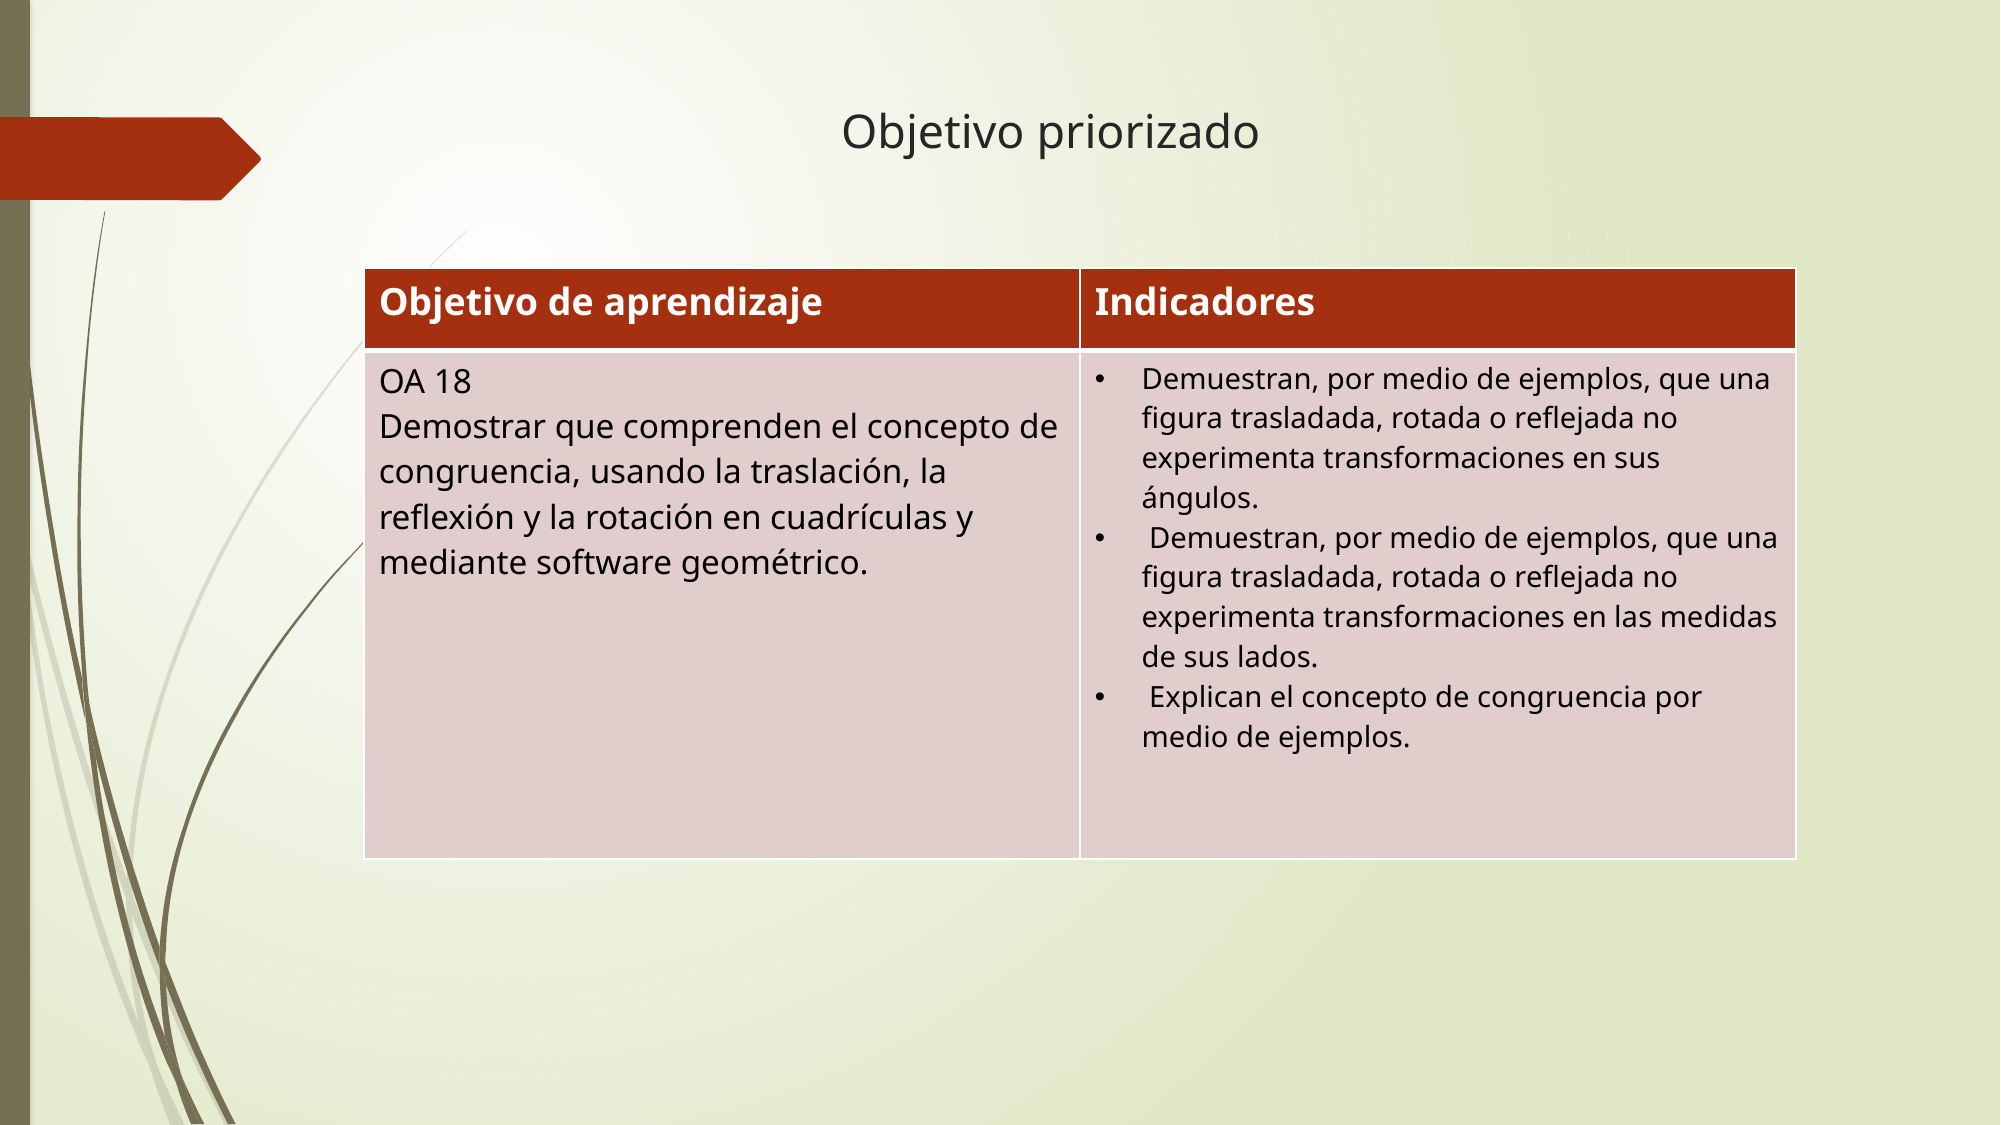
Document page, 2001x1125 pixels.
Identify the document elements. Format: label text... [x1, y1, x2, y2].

table_cell OA 18 Demostrar que comprenden el concepto de congruencia, usando la traslación, la reflexión y la rotación en cuadrículas y mediante software geométrico. [365, 353, 1079, 858]
title Objetivo priorizado [342, 94, 1760, 221]
table_cell Demuestran, por medio de ejemplos, que una figura trasladada, rotada o reflejada no experimenta transformaciones en sus ángulos. Demuestran, por medio de ejemplos, que una figura trasladada, rotada o reflejada no experimenta transformaciones en las medidas de sus lados. Explican el concepto de congruencia por medio de ejemplos. [1081, 353, 1795, 858]
table_header Indicadores [1081, 269, 1795, 348]
table_header Objetivo de aprendizaje [365, 269, 1079, 348]
